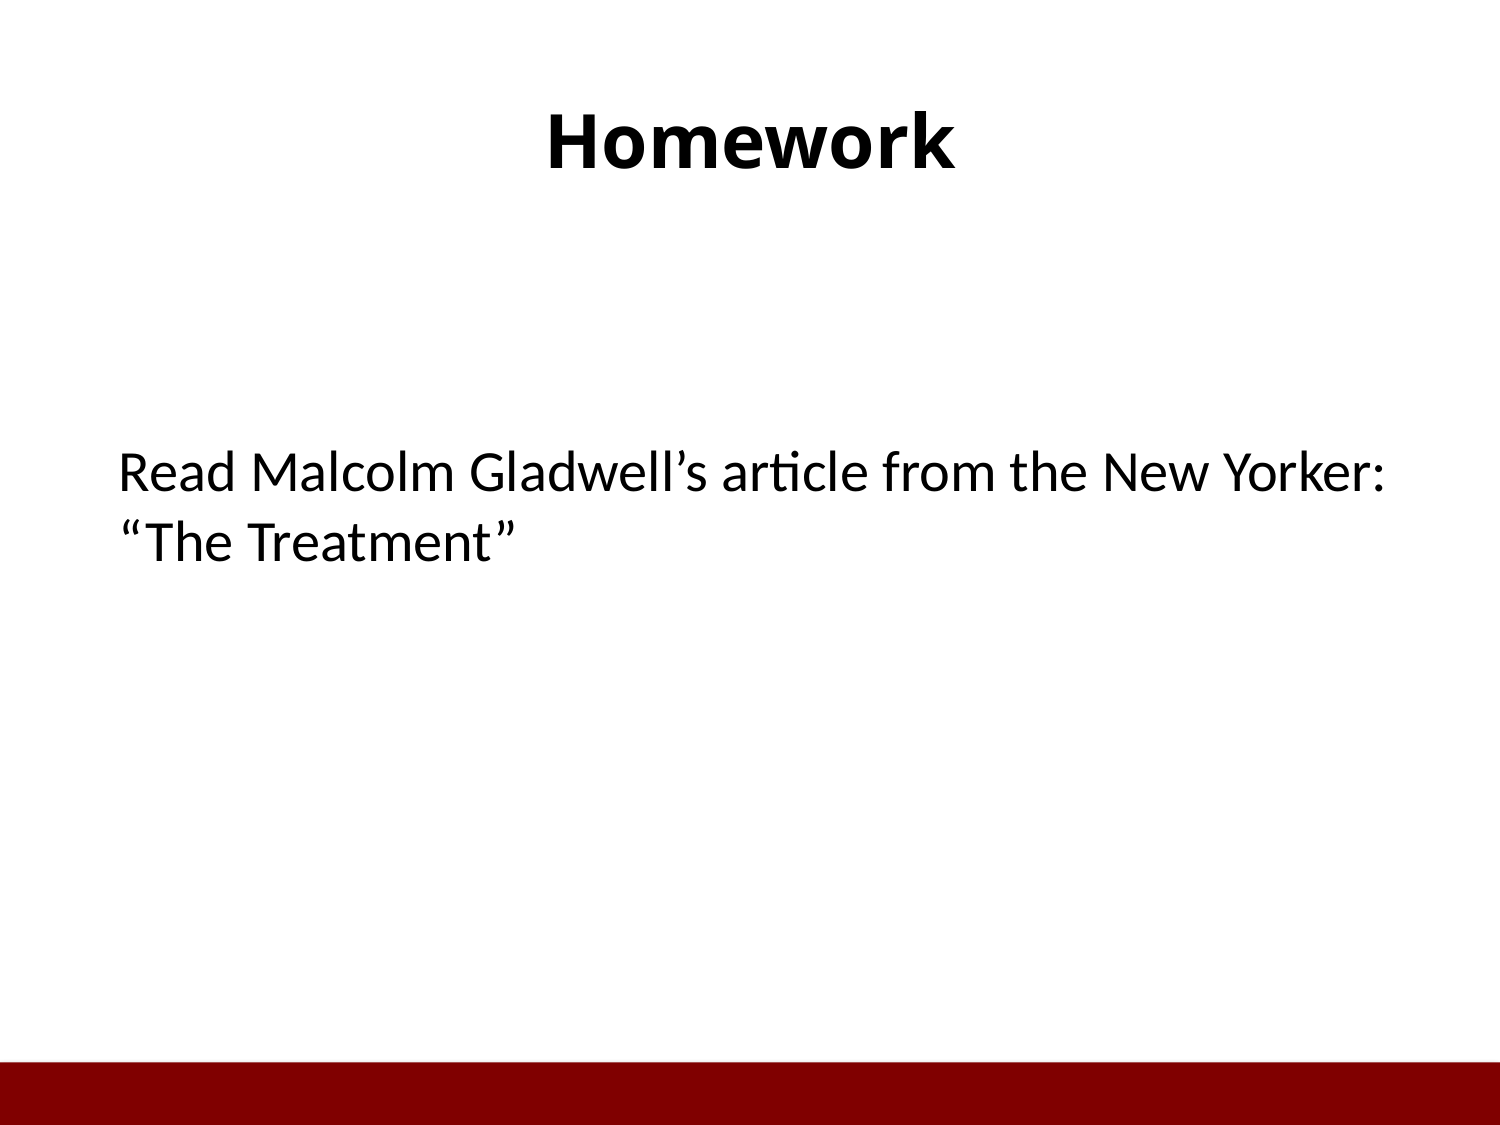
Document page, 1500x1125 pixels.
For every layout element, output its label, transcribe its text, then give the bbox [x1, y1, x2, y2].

title Homework [75, 45, 1425, 233]
text_box Read Malcolm Gladwell’s article from the New Yorker: “The Treatment” [104, 425, 1410, 581]
